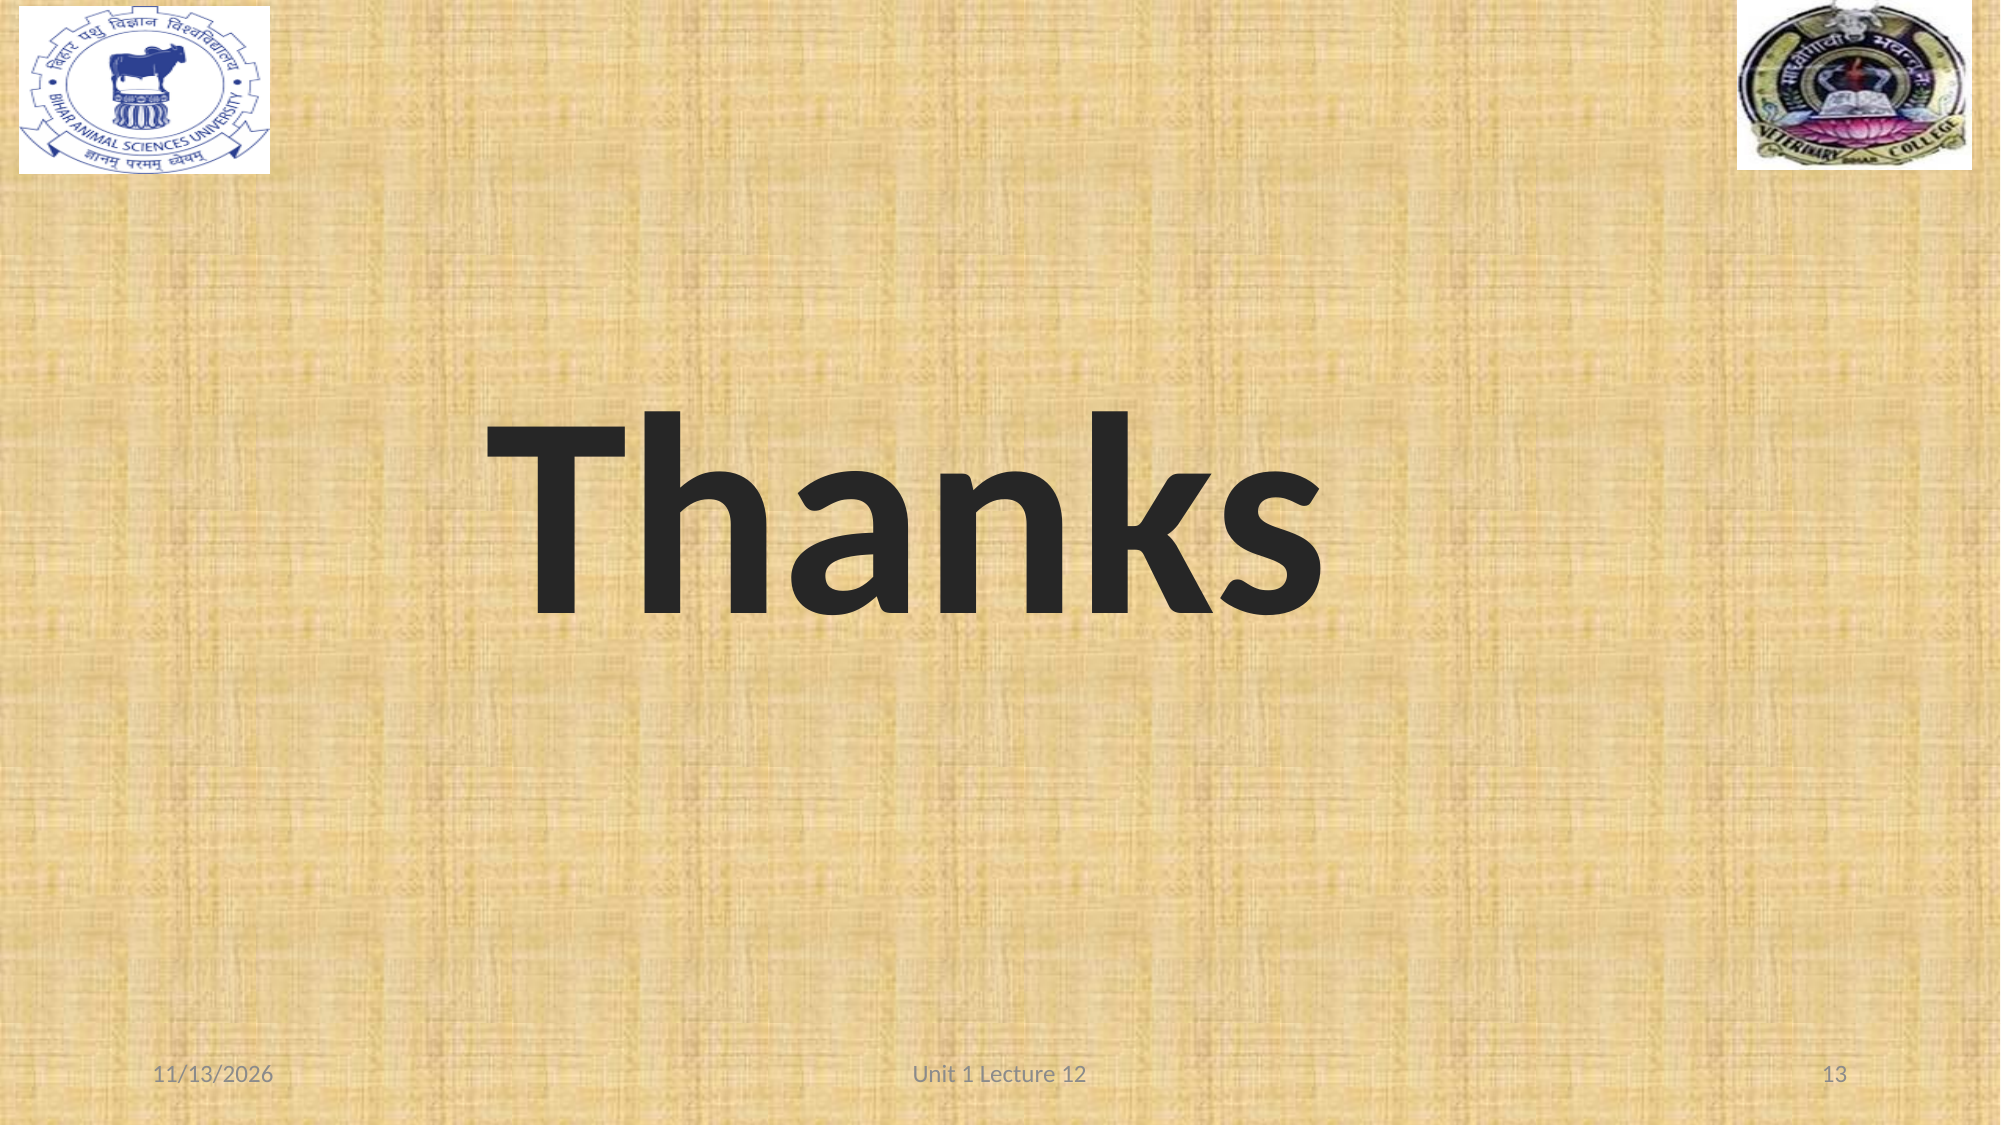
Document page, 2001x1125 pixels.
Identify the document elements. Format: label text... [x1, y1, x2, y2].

picture [0, 0, 2001, 1125]
text_box Thanks [193, 318, 1621, 679]
slide_number 13 [1412, 1042, 1863, 1103]
footer Unit 1 Lecture 12 [662, 1042, 1338, 1103]
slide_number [137, 1042, 588, 1103]
